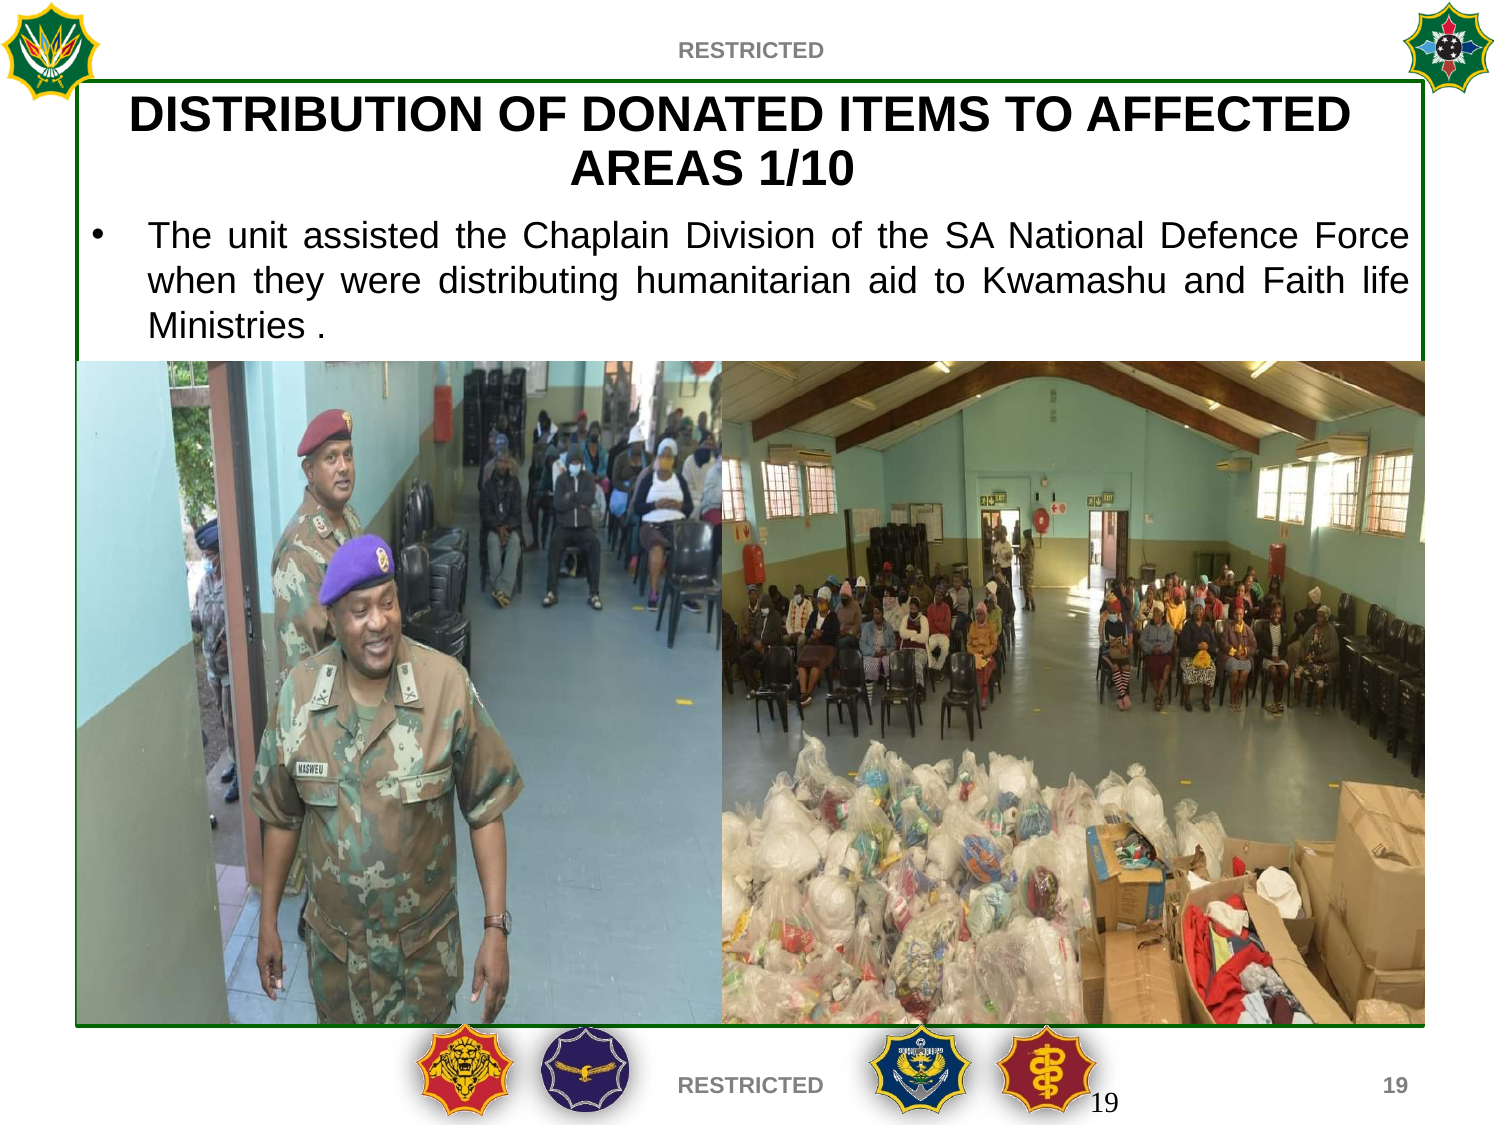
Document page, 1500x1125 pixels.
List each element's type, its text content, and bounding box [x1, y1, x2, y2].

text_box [76, 203, 1426, 1025]
picture [1402, 1, 1495, 94]
slide_number 19 [1074, 1075, 1425, 1125]
picture [995, 1025, 1097, 1113]
picture [541, 1027, 629, 1112]
picture [0, 1, 101, 101]
text_box DISTRIBUTION OF DONATED ITEMS TO AFFECTED AREAS 1/10 [55, 61, 1425, 204]
picture [868, 1025, 972, 1114]
picture [415, 1025, 514, 1116]
